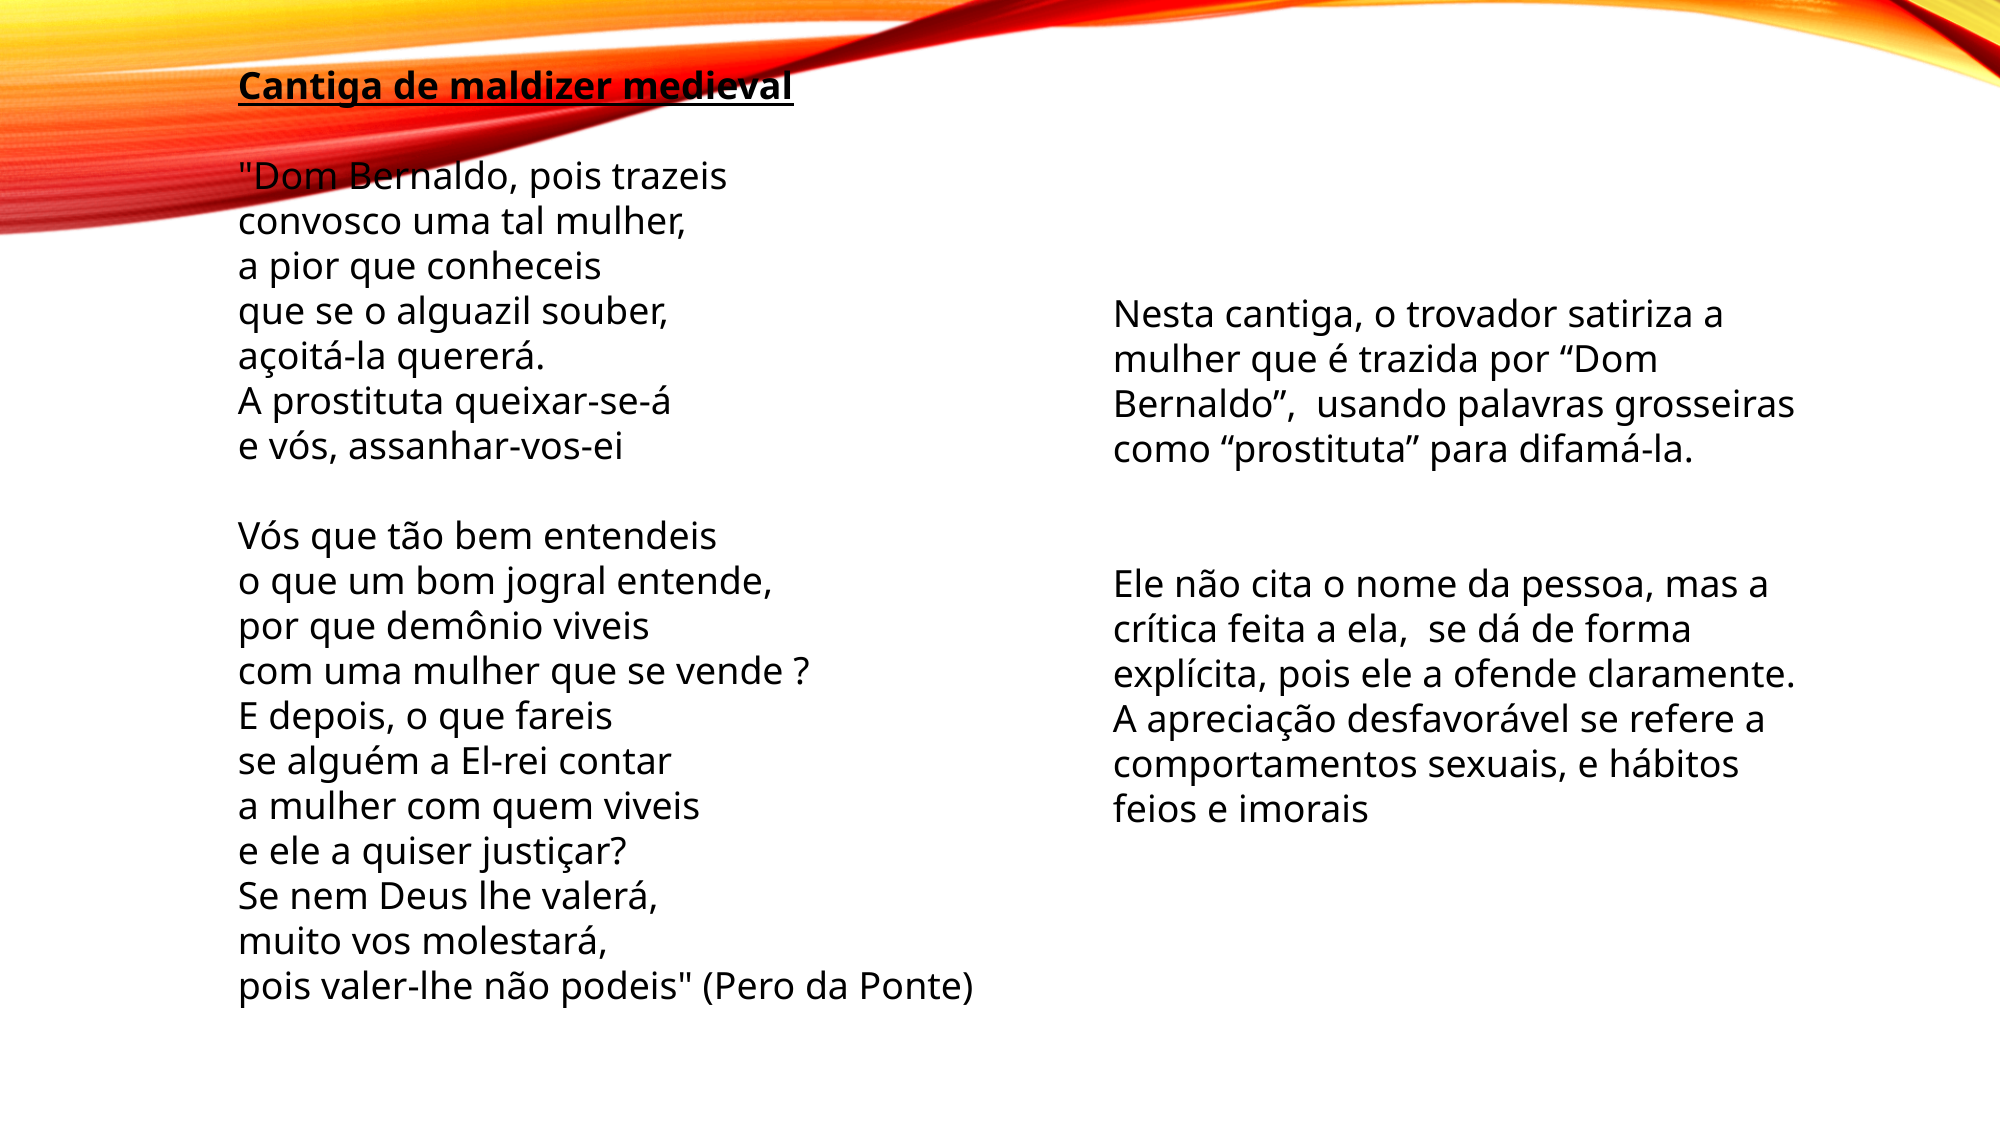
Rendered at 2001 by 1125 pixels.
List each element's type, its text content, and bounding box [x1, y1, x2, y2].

text_box Cantiga de maldizer medieval "Dom Bernaldo, pois trazeis convosco uma tal mulher, a pior que conheceis que se o alguazil souber, açoitá-la quererá. A prostituta queixar-se-á e vós, assanhar-vos-ei Vós que tão bem entendeis o que um bom jogral entende, por que demônio viveis com uma mulher que se vende ? E depois, o que fareis se alguém a El-rei contar a mulher com quem viveis e ele a quiser justiçar? Se nem Deus lhe valerá, muito vos molestará, pois valer-lhe não podeis" (Pero da Ponte) [223, 55, 989, 1060]
text_box Nesta cantiga, o trovador satiriza a mulher que é trazida por “Dom Bernaldo”, usando palavras grosseiras como “prostituta” para difamá-la. Ele não cita o nome da pessoa, mas a crítica feita a ela, se dá de forma explícita, pois ele a ofende claramente. A apreciação desfavorável se refere a comportamentos sexuais, e hábitos feios e imorais [1098, 282, 1848, 837]
picture [0, 0, 2000, 237]
